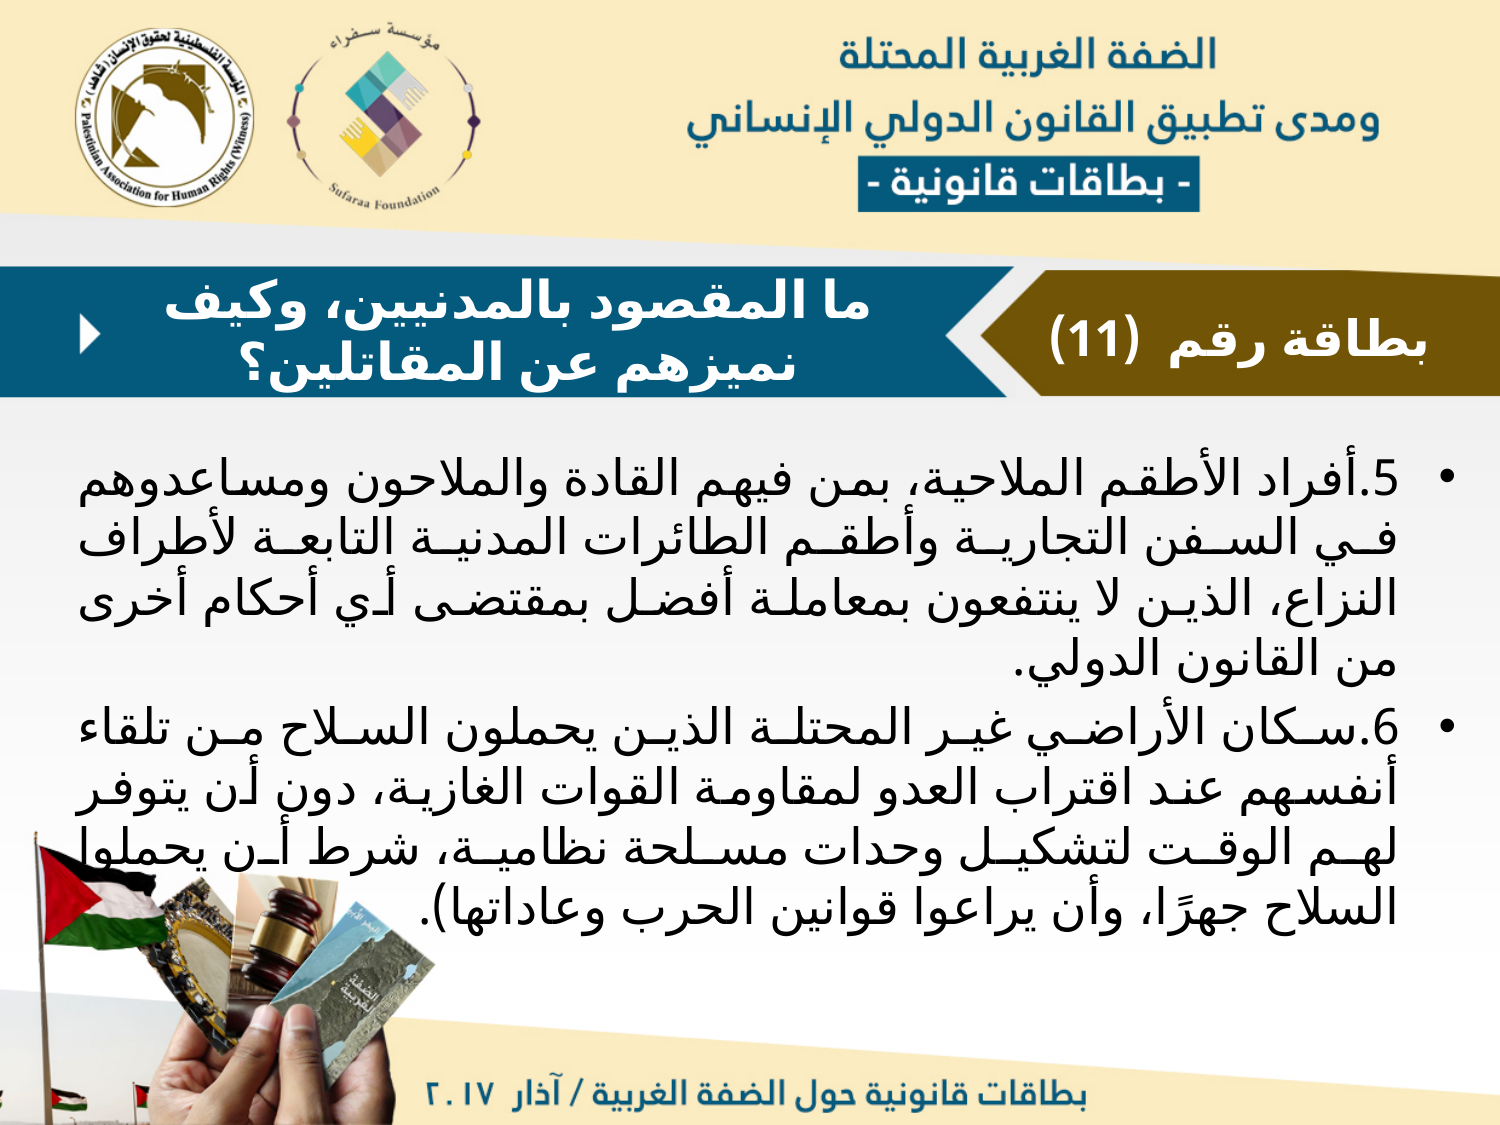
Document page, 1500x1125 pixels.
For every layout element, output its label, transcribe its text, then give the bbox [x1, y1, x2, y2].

text_box بطاقة رقم (11) [1020, 299, 1446, 374]
text_box ما المقصود بالمدنيين، وكيف نميزهم عن المقاتلين؟ [87, 258, 950, 399]
picture [0, 0, 1500, 1125]
list 5. أفراد الأطقم الملاحية، بمن فيهم القادة والملاحون ومساعدوهم في السفن التجارية وأطقم الطائرات المدنية التابعة لأطراف النزاع، الذين لا ينتفعون بمعاملة أفضل بمقتضى أي أحكام أخرى من القانون الدولي. 6. سكان الأراضي غير المحتلة الذين يحملون السلاح من تلقاء أنفسهم عند اقتراب العدو لمقاومة القوات الغازية، دون أن يتوفر لهم الوقت لتشكيل وحدات مسلحة نظامية، شرط أن يحملوا السلاح جهرًا، وأن يراعوا قوانين الحرب وعاداتها). [62, 437, 1471, 950]
picture [80, 314, 87, 353]
